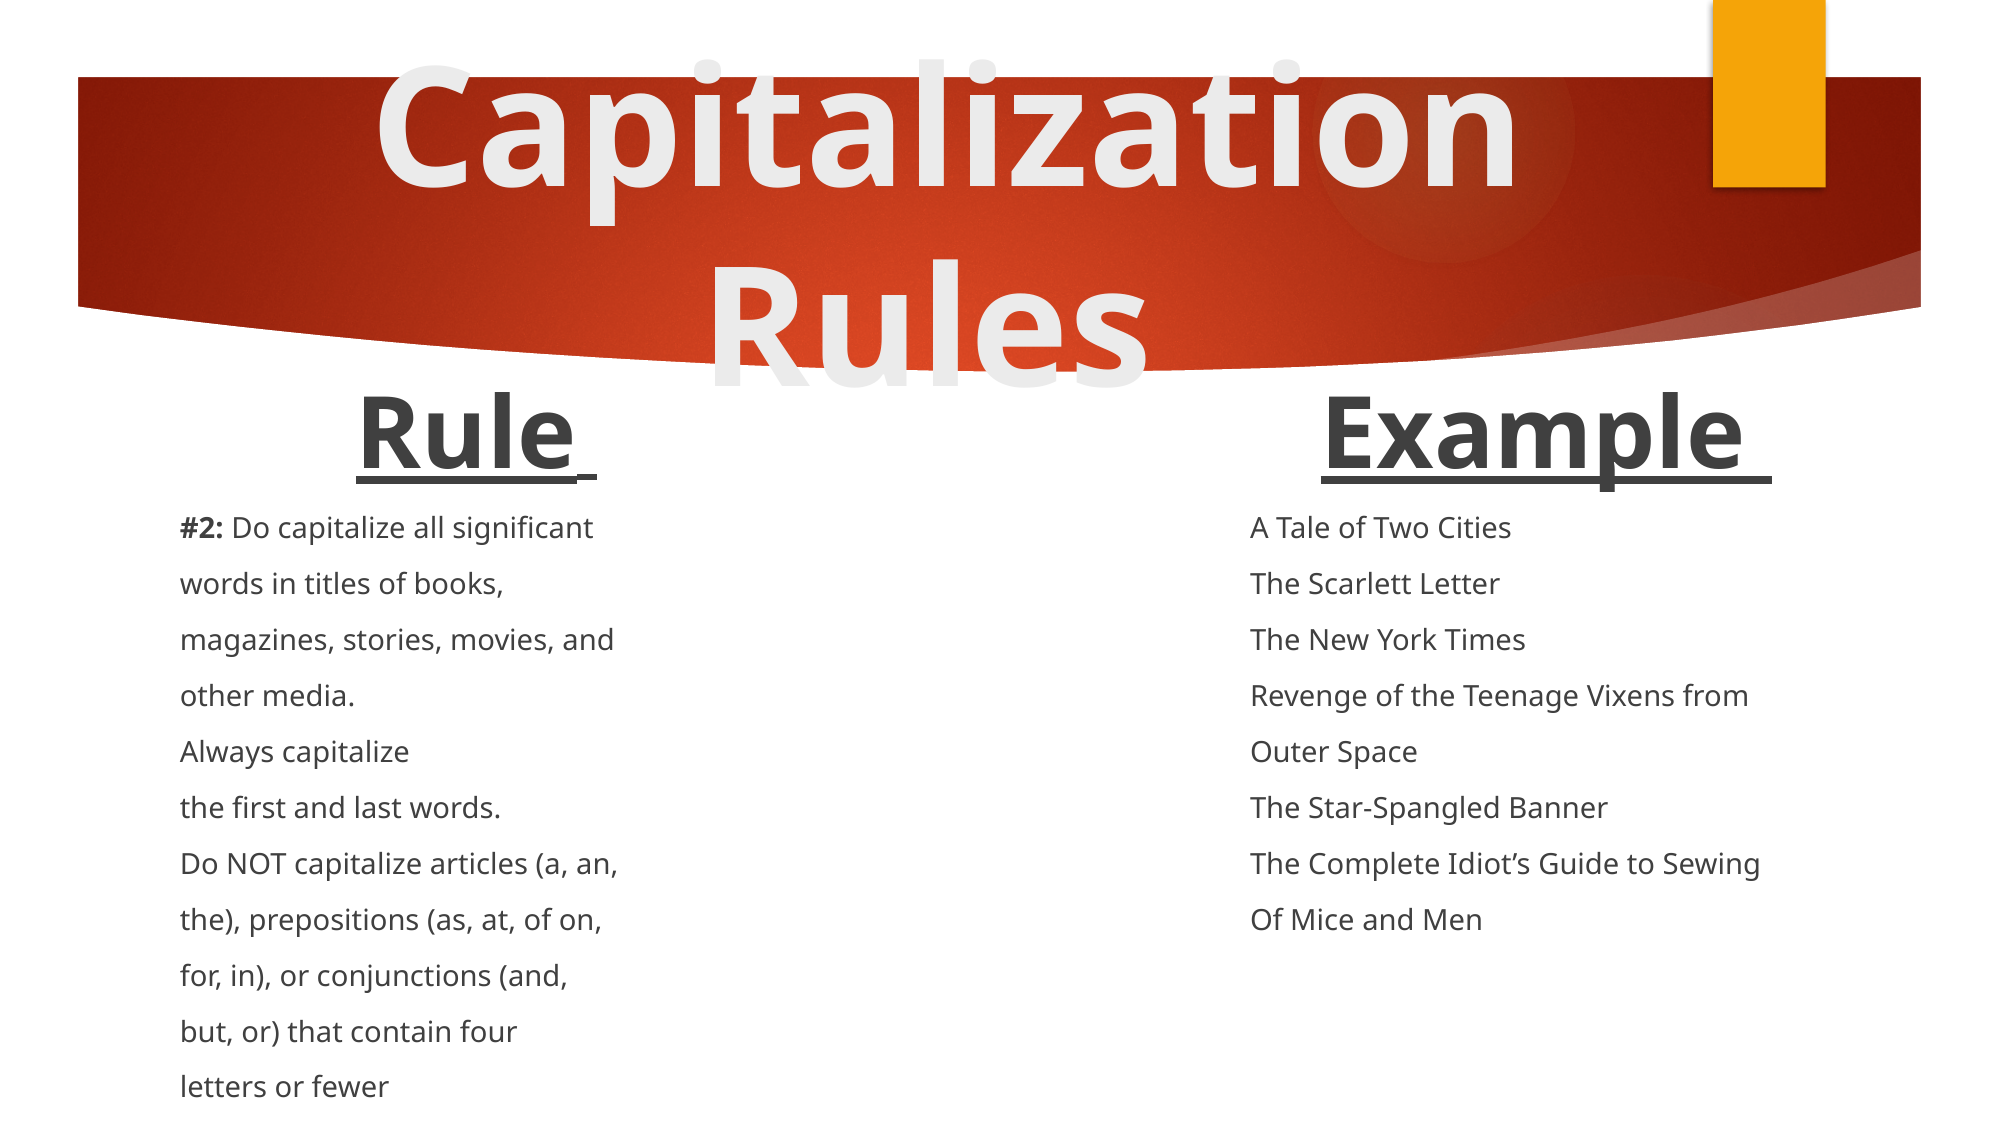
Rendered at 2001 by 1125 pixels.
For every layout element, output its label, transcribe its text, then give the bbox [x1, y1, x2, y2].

list Rule #2: Do capitalize all significant words in titles of books, magazines, stories, movies, and other media. Always capitalize the first and last words. Do NOT capitalize articles (a, an, the), prepositions (as, at, of on, for, in), or conjunctions (and, but, or) that contain four letters or fewer Example A Tale of Two Cities The Scarlett Letter The New York Times Revenge of the Teenage Vixens from Outer Space The Star-Spangled Banner The Complete Idiot’s Guide to Sewing Of Mice and Men [164, 361, 2000, 1125]
title Capitalization Rules [229, 159, 1667, 280]
